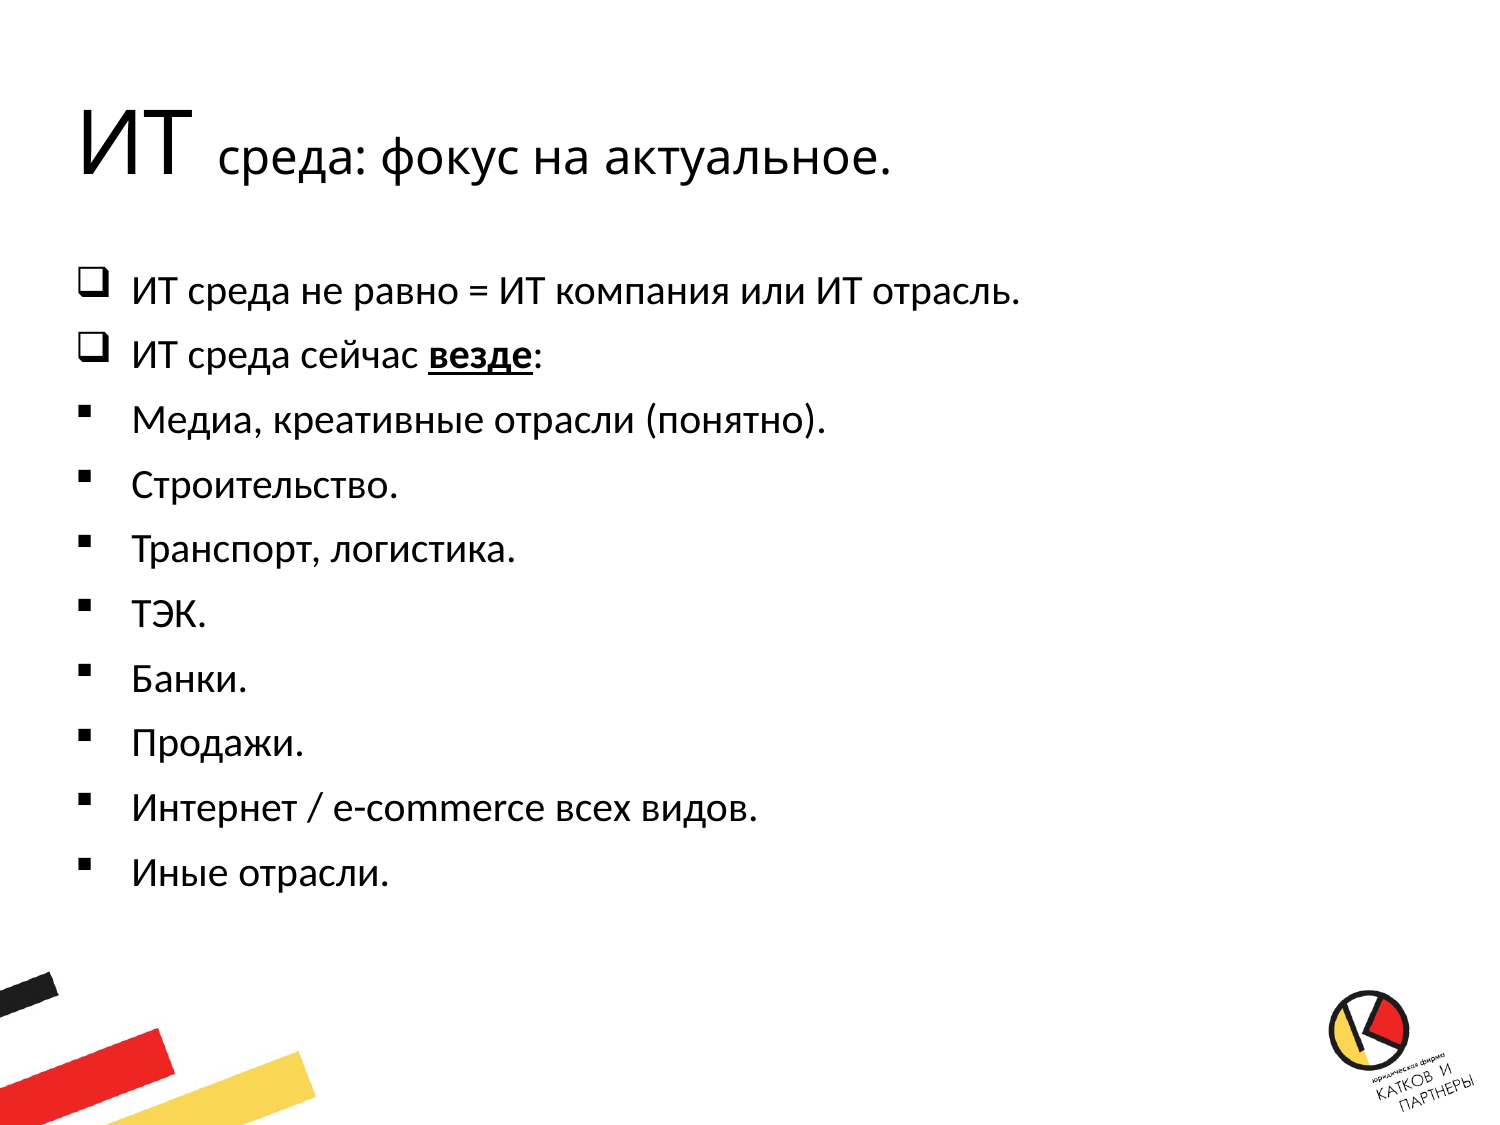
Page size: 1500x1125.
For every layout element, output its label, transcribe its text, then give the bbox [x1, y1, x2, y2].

title ИТ среда: фокус на актуальное. [74, 44, 1426, 234]
list ИТ среда не равно = ИТ компания или ИТ отрасль. ИТ среда сейчас везде: Медиа, креативные отрасли (понятно). Строительство. Транспорт, логистика. ТЭК. Банки. Продажи. Интернет / e-commerce всех видов. Иные отрасли. [74, 261, 1426, 1006]
picture [0, 0, 1500, 1125]
